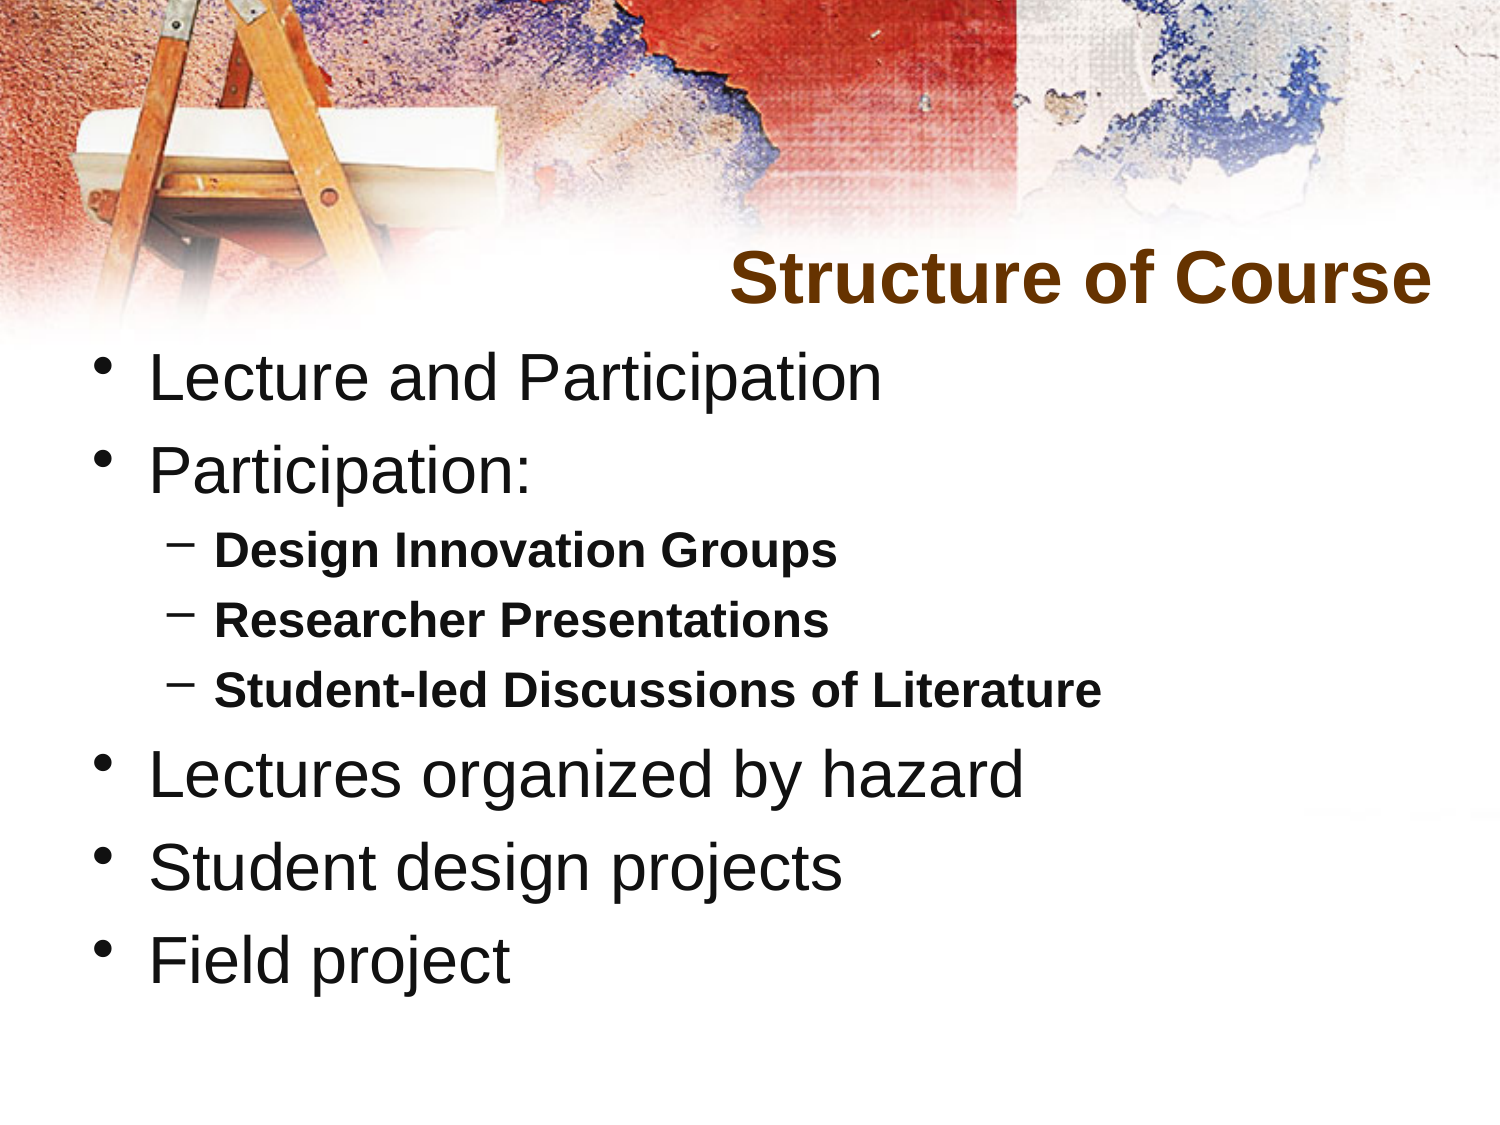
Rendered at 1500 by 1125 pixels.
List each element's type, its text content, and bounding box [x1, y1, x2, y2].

title Structure of Course [714, 231, 1500, 316]
list Lecture and Participation Participation: Design Innovation Groups Researcher Presentations Student-led Discussions of Literature Lectures organized by hazard Student design projects Field project [76, 326, 1331, 977]
picture [0, 0, 1500, 1125]
